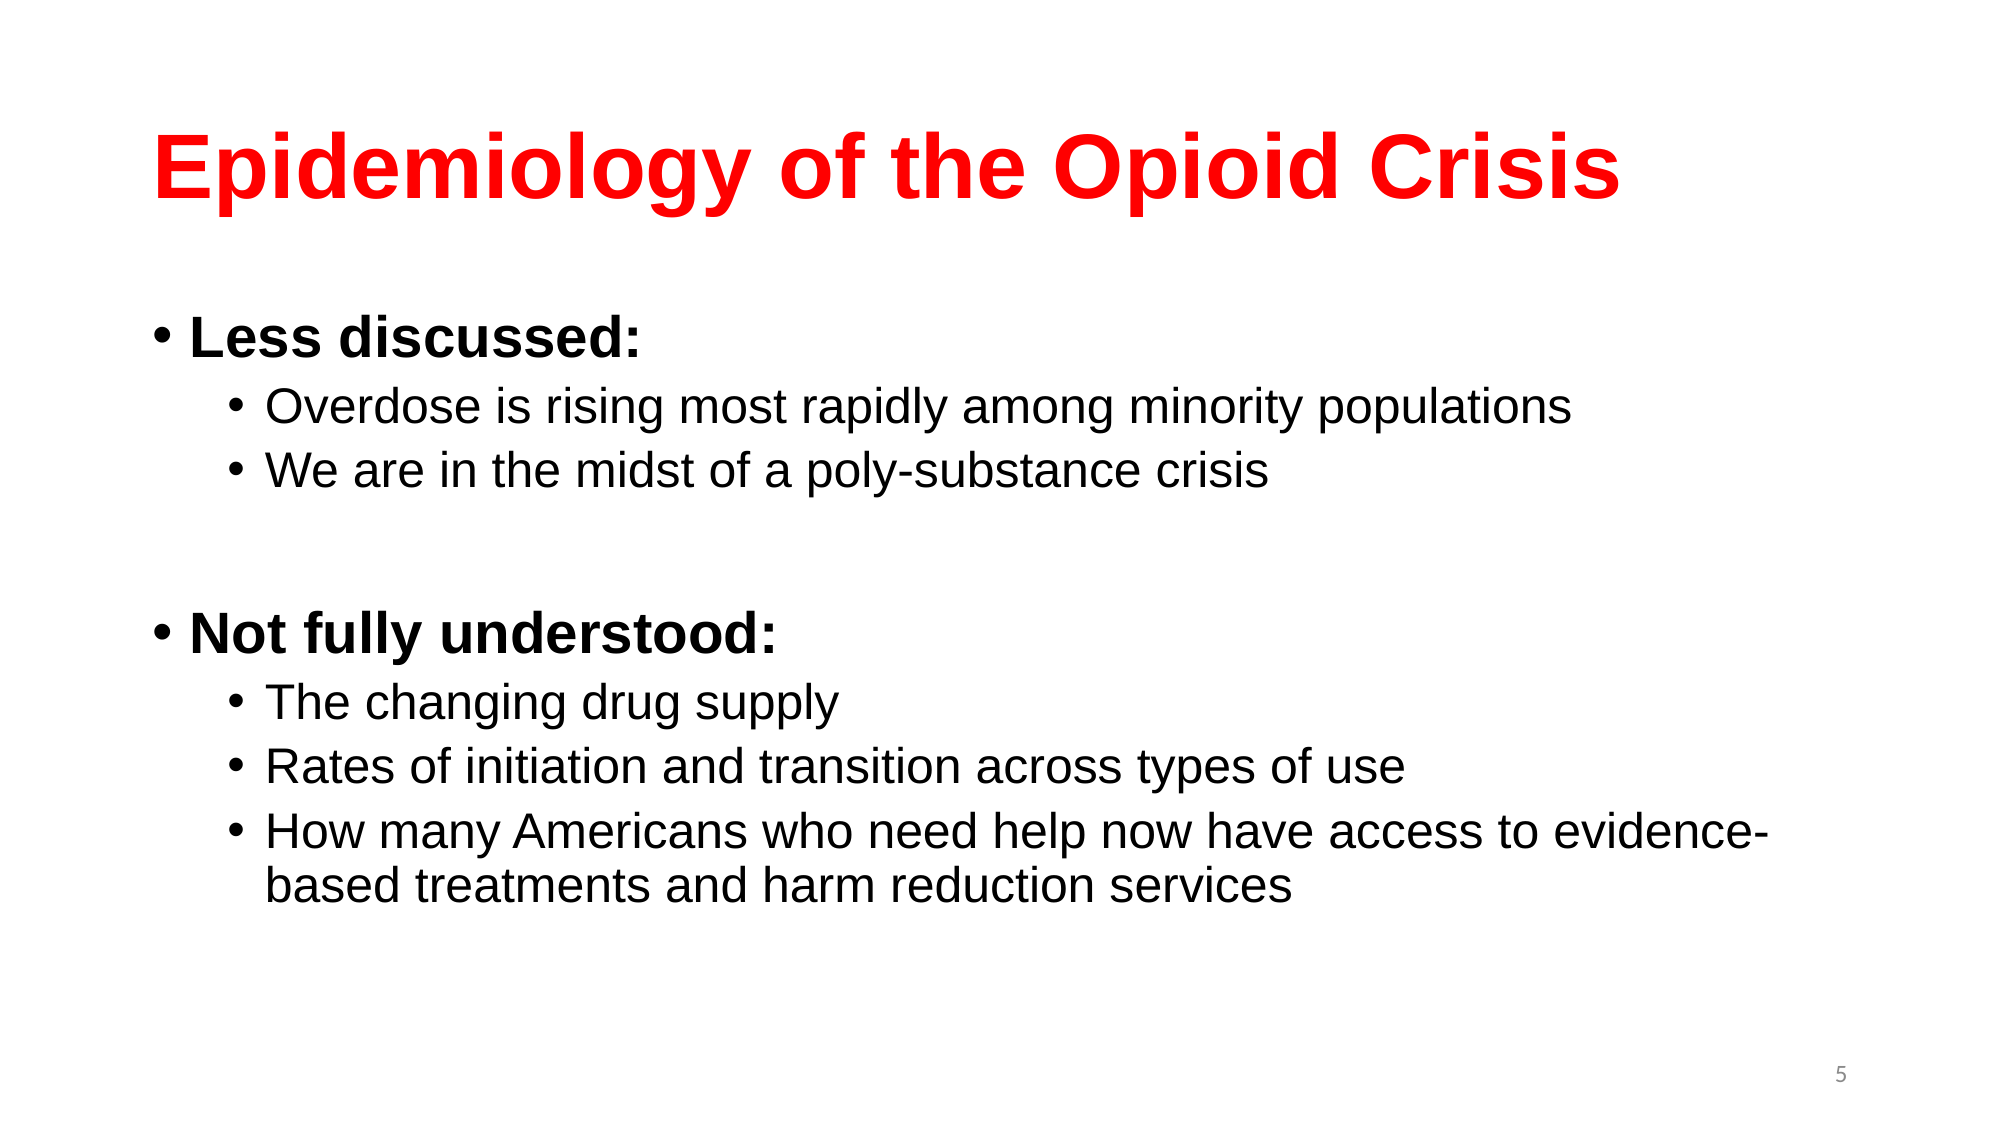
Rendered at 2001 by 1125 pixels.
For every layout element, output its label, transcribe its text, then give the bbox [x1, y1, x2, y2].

slide_number 5 [1412, 1042, 1863, 1103]
title Epidemiology of the Opioid Crisis [137, 59, 1863, 278]
list Less discussed: Overdose is rising most rapidly among minority populations We are in the midst of a poly-substance crisis Not fully understood: The changing drug supply Rates of initiation and transition across types of use How many Americans who need help now have access to evidence-based treatments and harm reduction services [137, 299, 1863, 1014]
